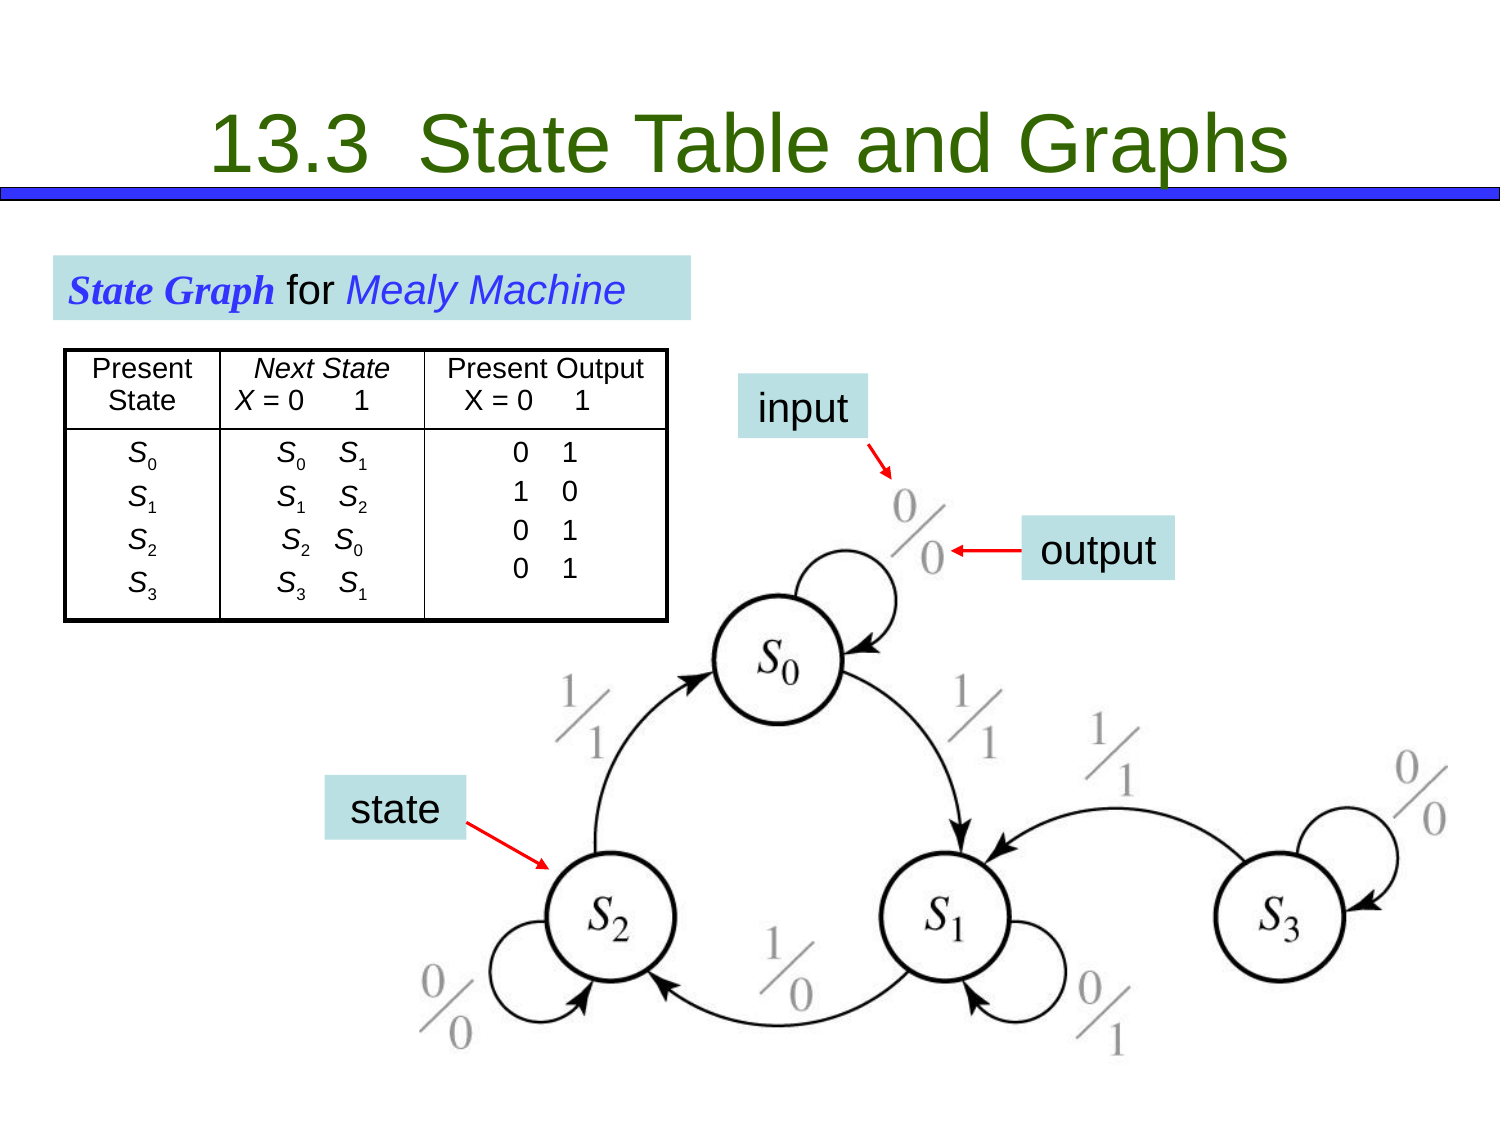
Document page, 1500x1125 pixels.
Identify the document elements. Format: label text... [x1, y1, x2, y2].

table_cell S0 S1 S1 S2 S2 S0 S3 S1 [221, 430, 424, 618]
table_cell 0 1 1 0 0 1 0 1 [425, 430, 665, 476]
table_header Present Output X = 0 1 [425, 352, 665, 428]
text_box state [324, 774, 413, 840]
picture [419, 477, 1448, 1066]
text_box State Graph for Mealy Machine [53, 255, 691, 321]
text_box input [738, 373, 869, 439]
text_box [868, 444, 892, 476]
table_header Present State [67, 352, 219, 428]
table_header Next State X = 0 1 [221, 352, 424, 428]
table_cell S0 S1 S2 S3 [67, 430, 219, 618]
title 13.3 State Table and Graphs [75, 45, 1425, 233]
